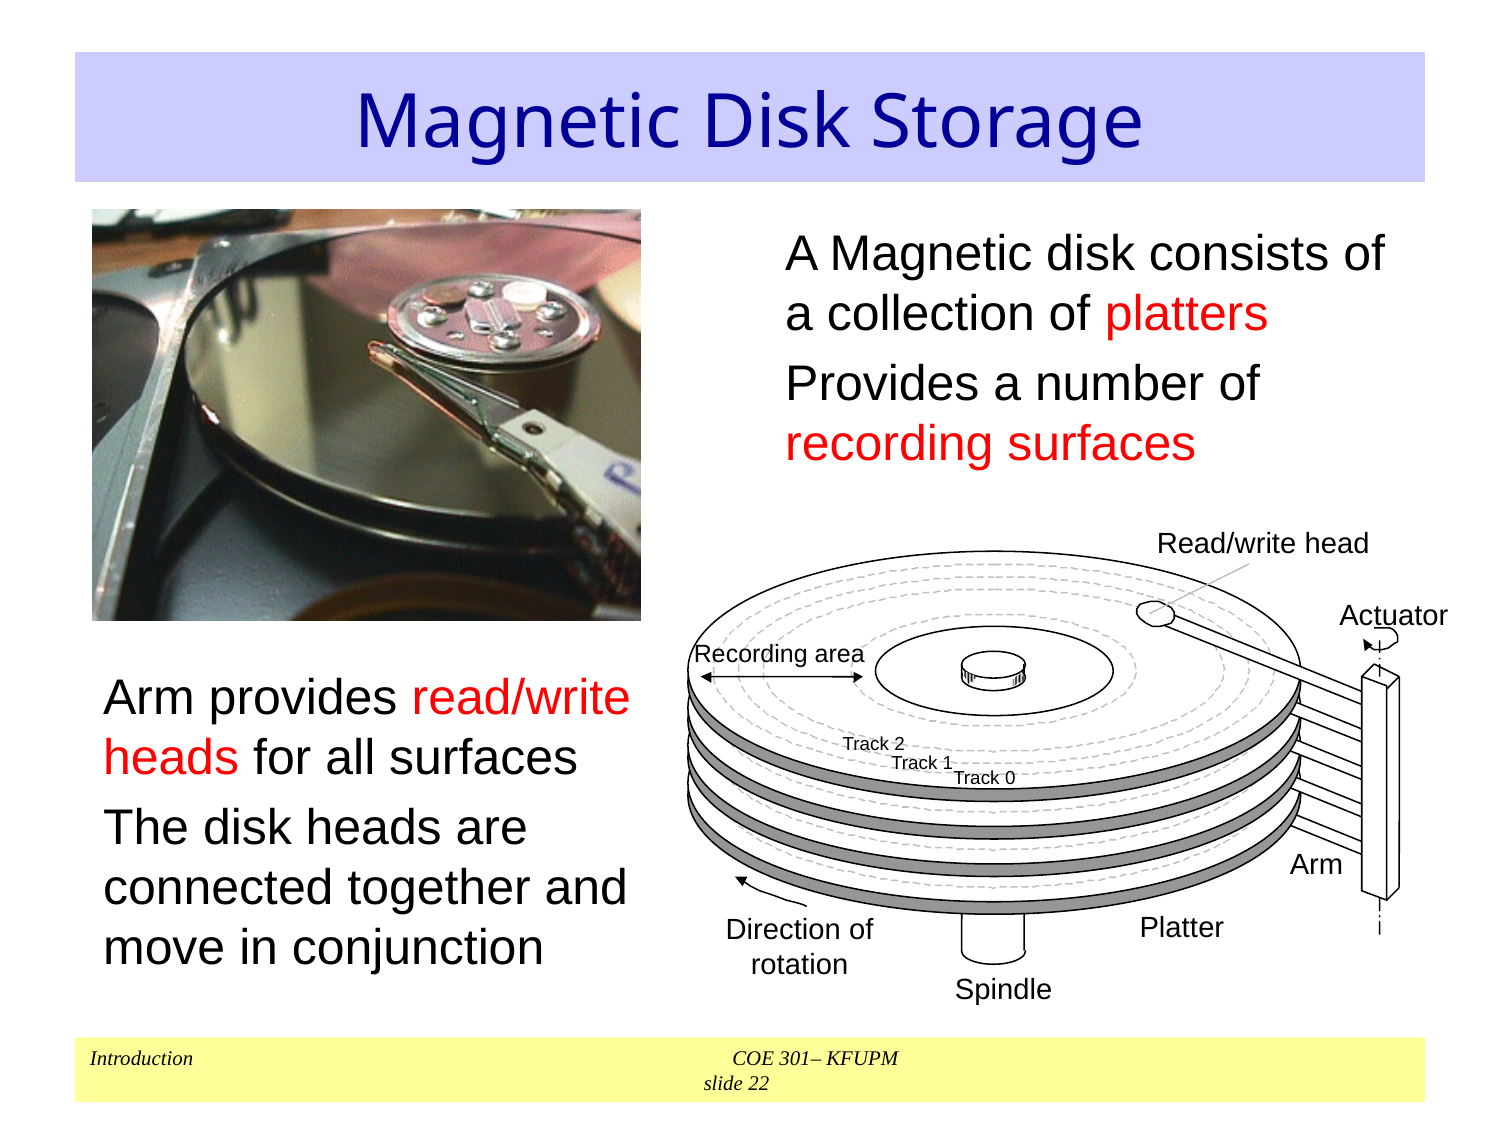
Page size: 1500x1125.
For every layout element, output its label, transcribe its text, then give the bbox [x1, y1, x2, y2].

text_box A Magnetic disk consists of a collection of platters Provides a number of recording surfaces [770, 213, 1412, 478]
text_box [675, 524, 1450, 1015]
picture [92, 209, 641, 622]
title Magnetic Disk Storage [75, 52, 1425, 182]
text_box Arm provides read/write heads for all surfaces The disk heads are connected together and move in conjunction [88, 657, 675, 982]
